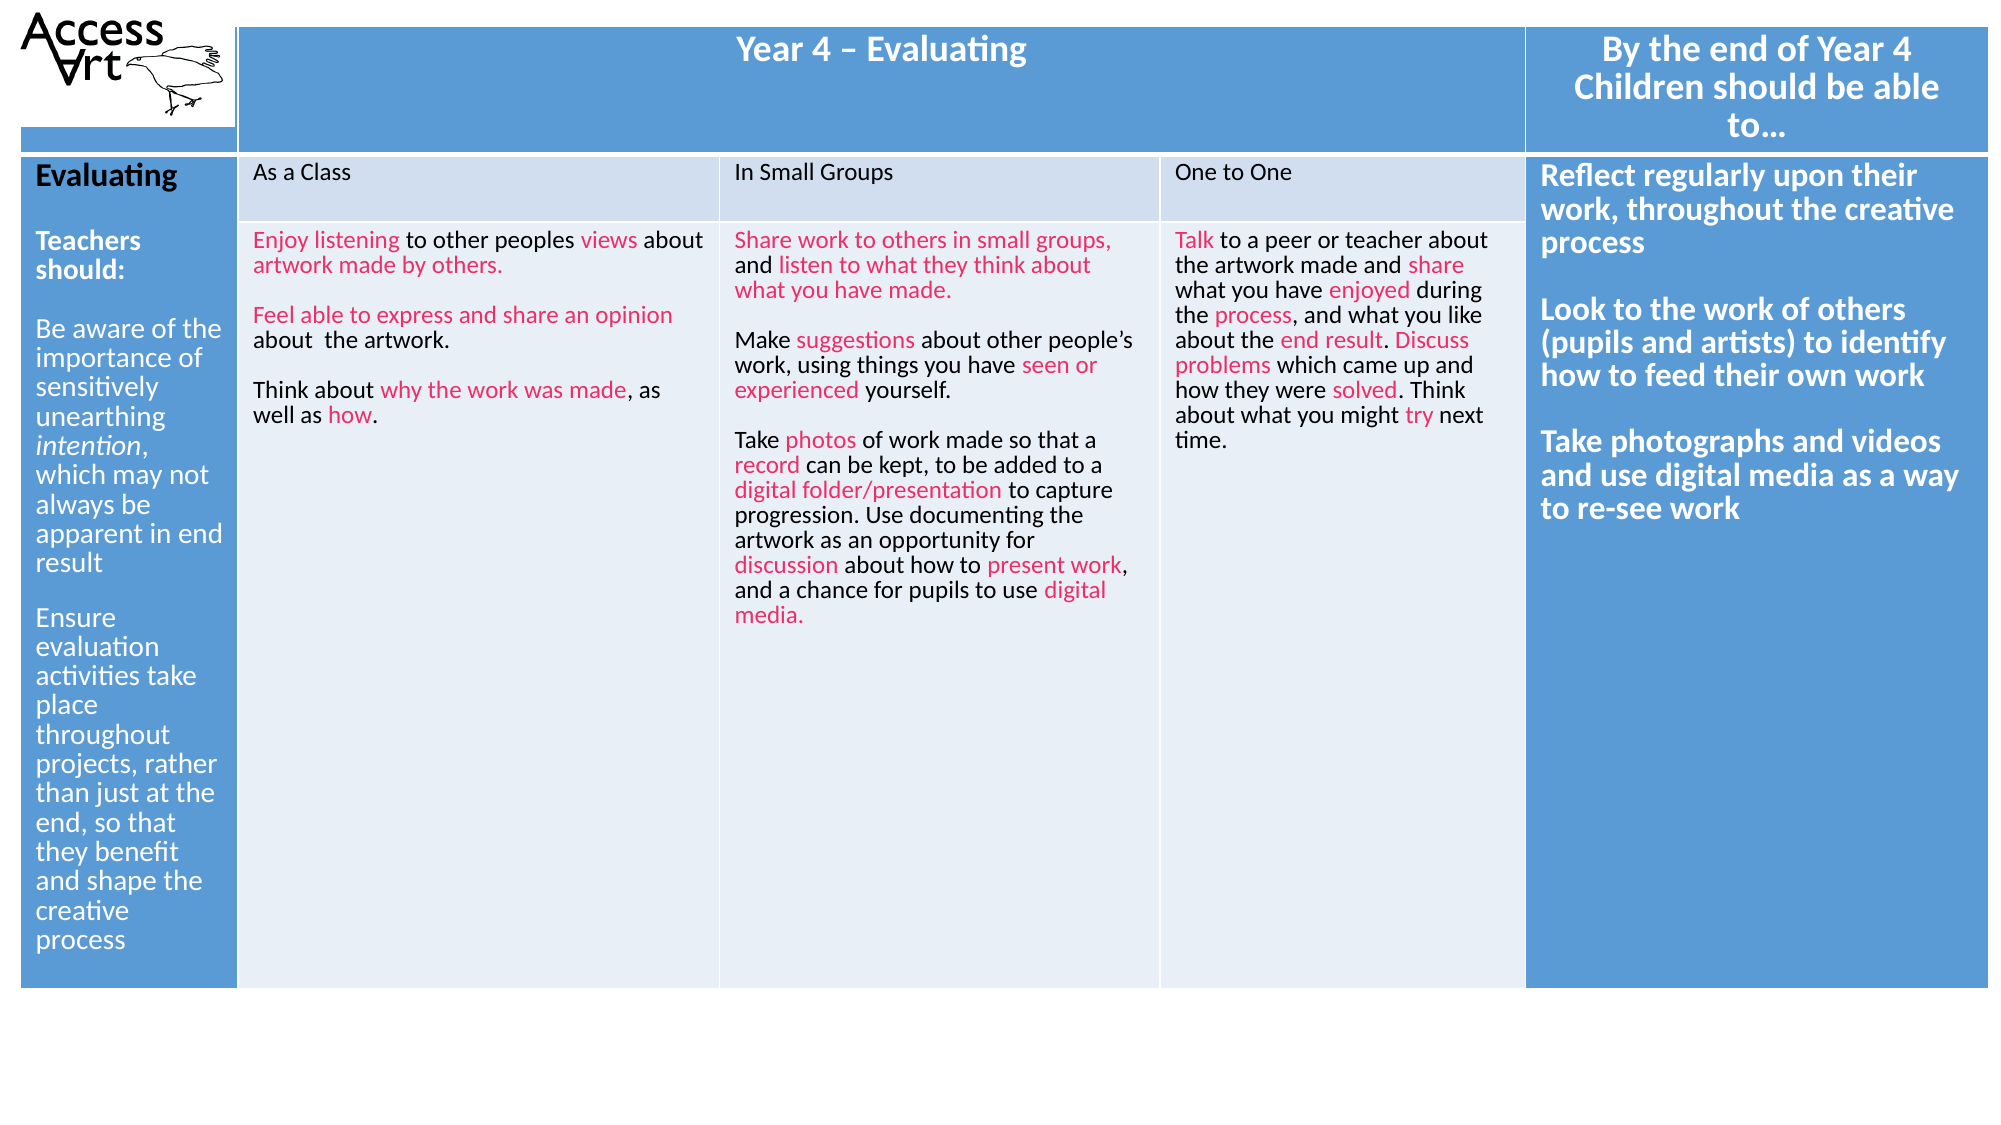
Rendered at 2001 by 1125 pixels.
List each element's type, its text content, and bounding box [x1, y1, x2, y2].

table_cell In Small Groups [720, 157, 1159, 221]
picture [7, 0, 235, 127]
table_header Year 4 – Evaluating [239, 27, 1525, 152]
table_cell Talk to a peer or teacher about the artwork made and share what you have enjoyed during the process, and what you like about the end result. Discuss problems which came up and how they were solved. Think about what you might try next time. [1161, 223, 1525, 988]
table_cell Enjoy listening to other peoples views about artwork made by others. Feel able to express and share an opinion about the artwork. Think about why the work was made, as well as how. [239, 223, 719, 988]
table_cell Evaluating Teachers should: Be aware of the importance of sensitively unearthing intention, which may not always be apparent in end result Ensure evaluation activities take place throughout projects, rather than just at the end, so that they benefit and shape the creative process [21, 157, 237, 988]
table_cell One to One [1161, 157, 1525, 221]
table_header By the end of Year 4 Children should be able to… [1526, 27, 1988, 152]
table_cell Reflect regularly upon their work, throughout the creative process Look to the work of others (pupils and artists) to identify how to feed their own work Take photographs and videos and use digital media as a way to re-see work [1526, 157, 1988, 988]
table_cell As a Class [239, 157, 719, 221]
table_header [21, 27, 237, 152]
table_cell Share work to others in small groups, and listen to what they think about what you have made. Make suggestions about other people’s work, using things you have seen or experienced yourself. Take photos of work made so that a record can be kept, to be added to a digital folder/presentation to capture progression. Use documenting the artwork as an opportunity for discussion about how to present work, and a chance for pupils to use digital media. [720, 223, 1159, 988]
